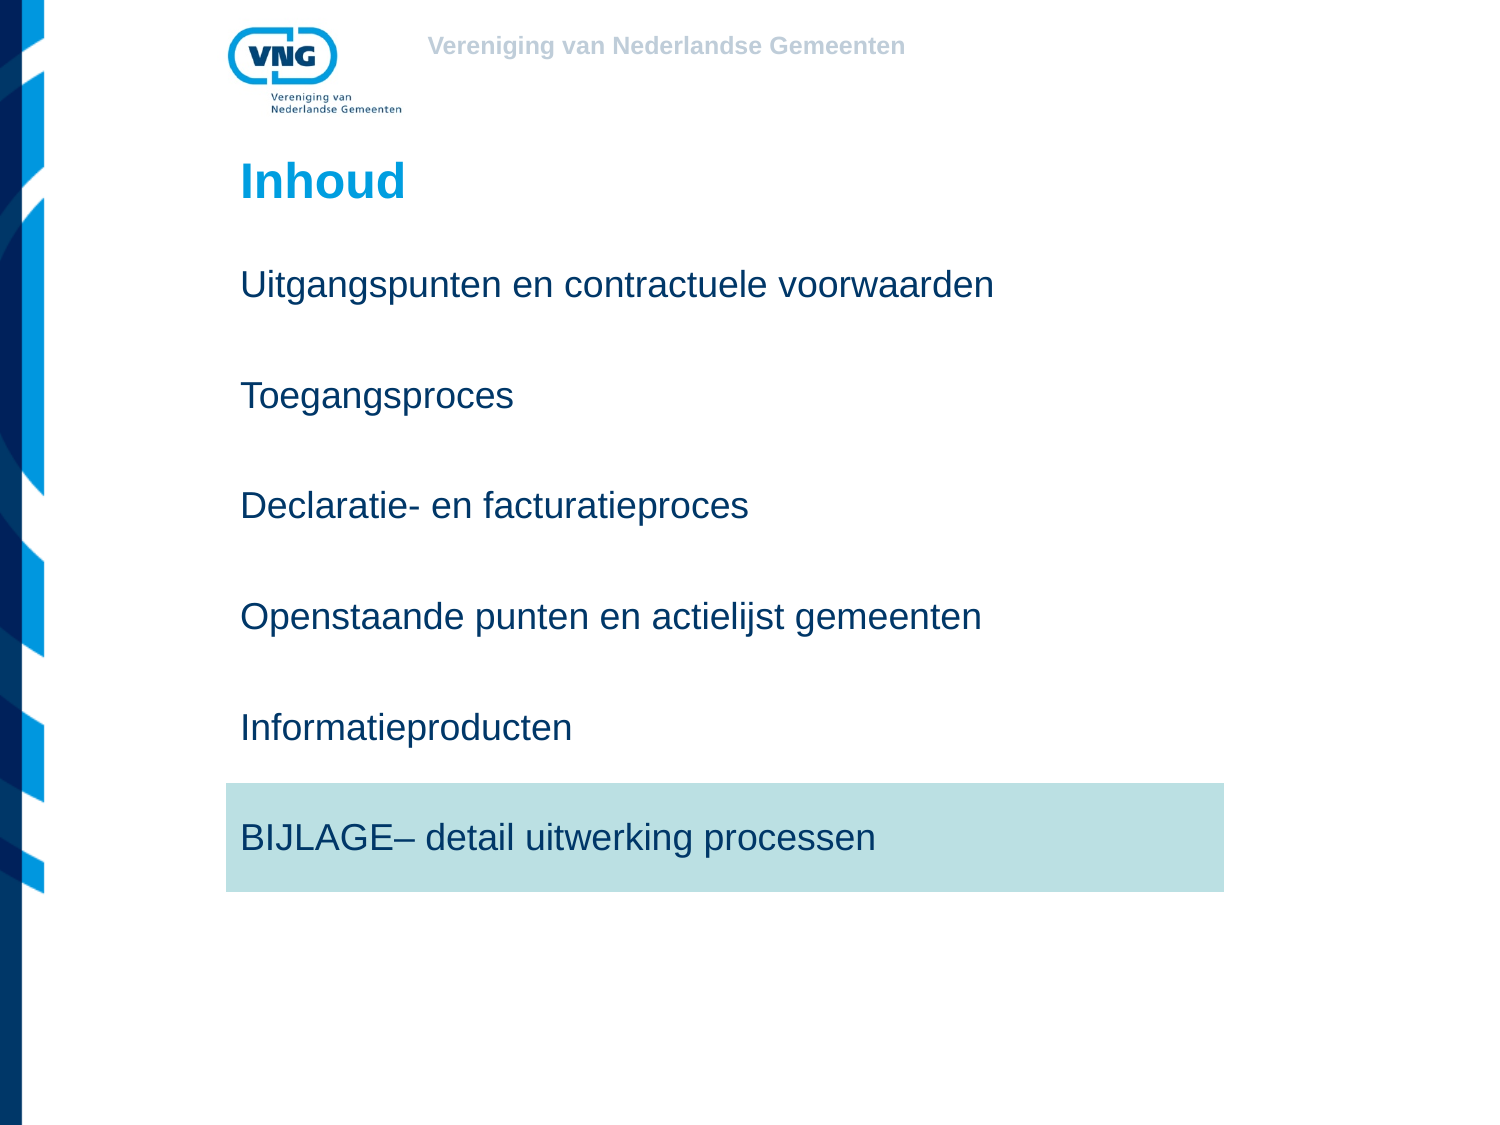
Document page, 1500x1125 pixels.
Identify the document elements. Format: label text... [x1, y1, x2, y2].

table_cell Openstaande punten en actielijst gemeenten [226, 562, 1224, 671]
table_header Uitgangspunten en contractuele voorwaarden [226, 230, 1224, 337]
title Inhoud [224, 136, 1426, 221]
table_cell Informatieproducten [226, 673, 1224, 782]
picture [0, 0, 1500, 1125]
table_cell Toegangsproces [226, 343, 1224, 450]
table_cell Declaratie- en facturatieproces [226, 451, 1224, 560]
table_cell BIJLAGE– detail uitwerking processen [226, 783, 1224, 892]
